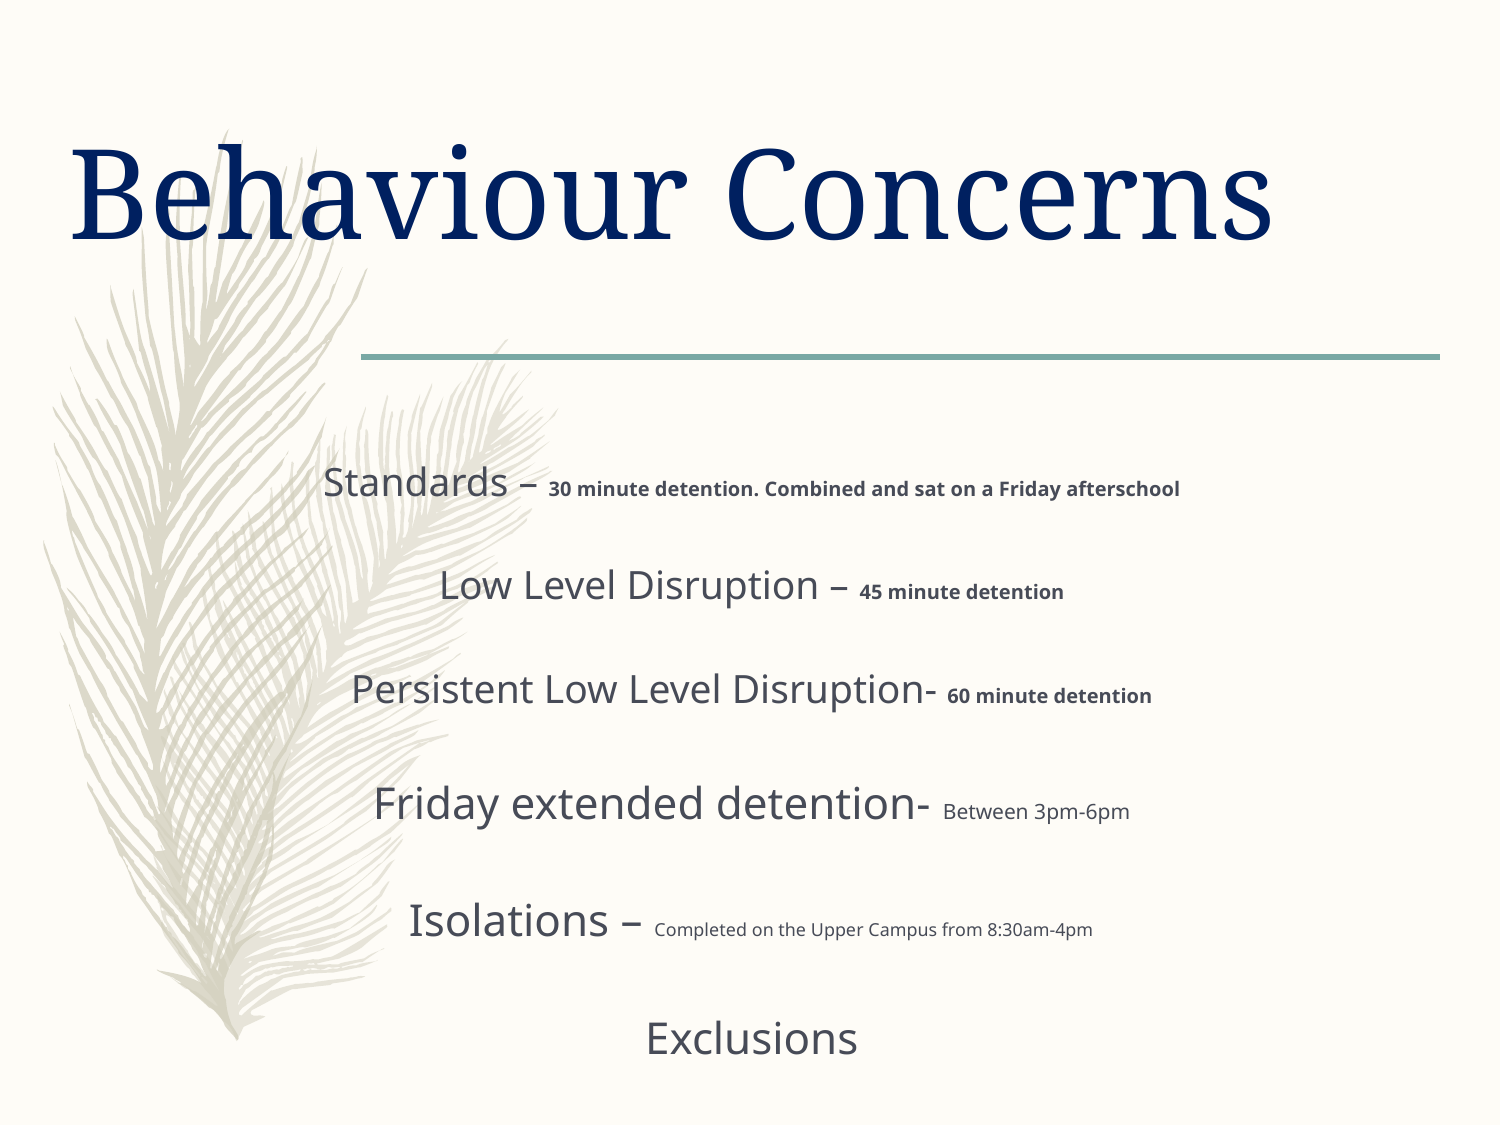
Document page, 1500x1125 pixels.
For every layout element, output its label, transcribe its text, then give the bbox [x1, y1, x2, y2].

title Behaviour Concerns [53, 113, 1449, 302]
list Standards – 30 minute detention. Combined and sat on a Friday afterschool Low Level Disruption – 45 minute detention Persistent Low Level Disruption- 60 minute detention Friday extended detention- Between 3pm-6pm Isolations – Completed on the Upper Campus from 8:30am-4pm Exclusions [76, 444, 1427, 1071]
